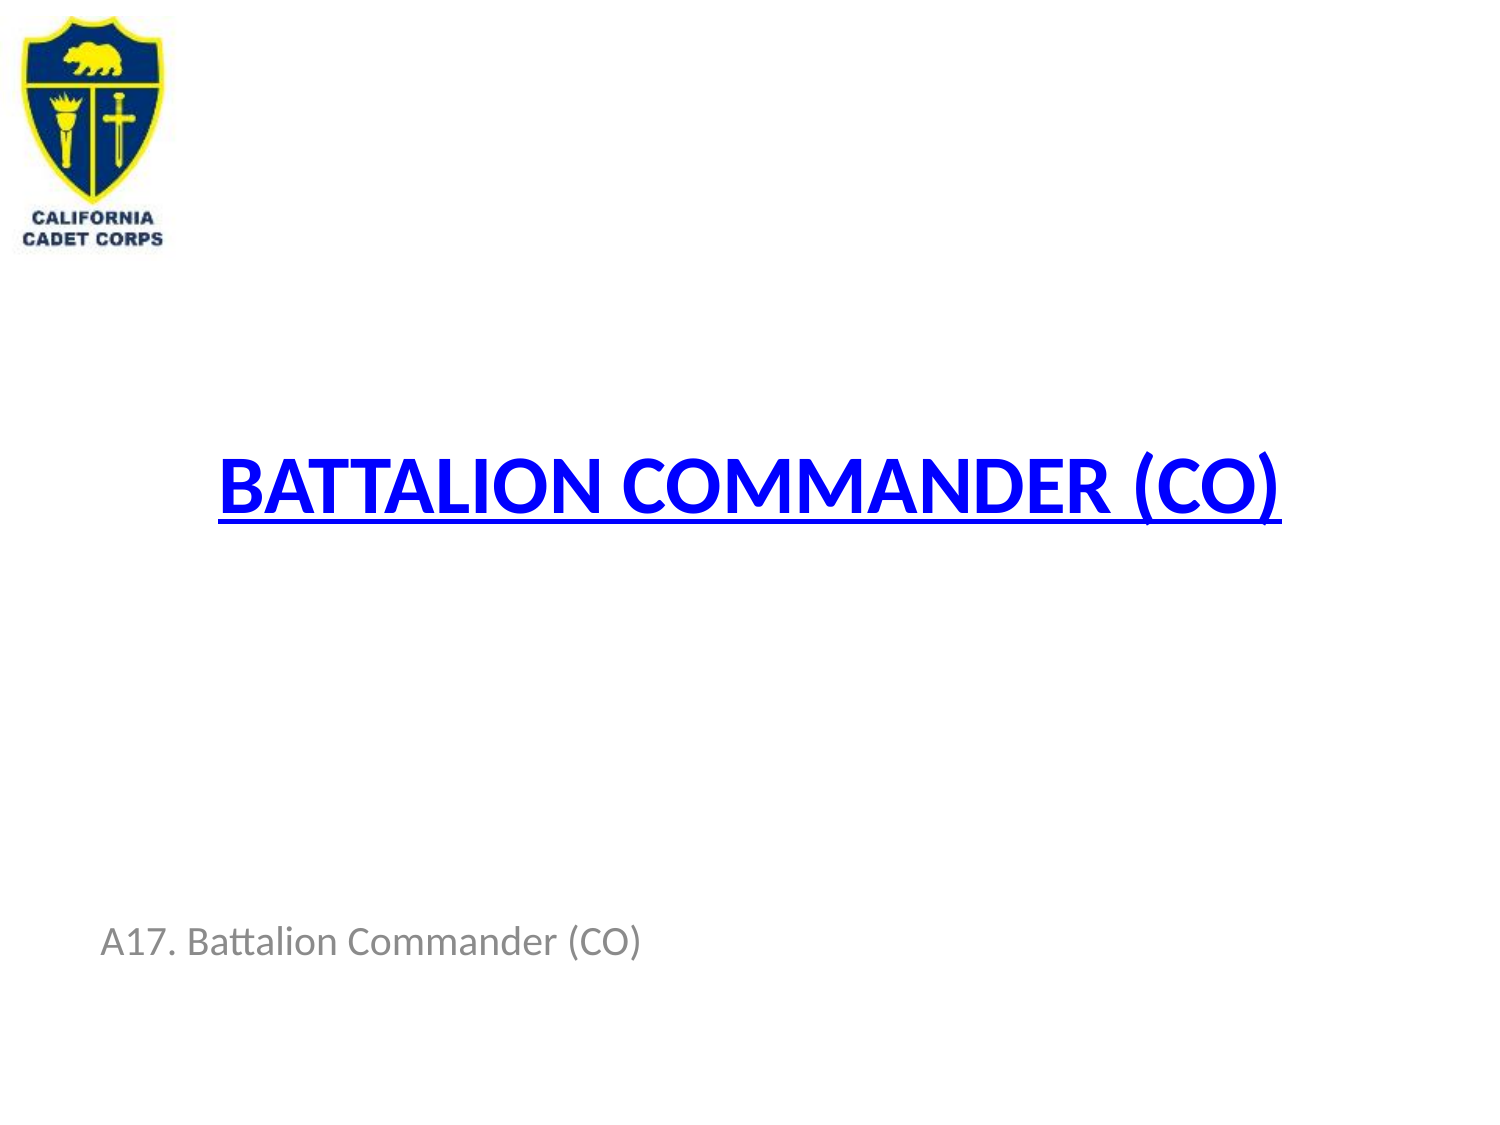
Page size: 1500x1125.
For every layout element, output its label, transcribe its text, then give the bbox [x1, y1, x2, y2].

title BATTALION COMMANDER (CO) [0, 412, 1500, 636]
picture [0, 16, 186, 261]
list A17. Battalion Commander (CO) [85, 725, 1361, 972]
